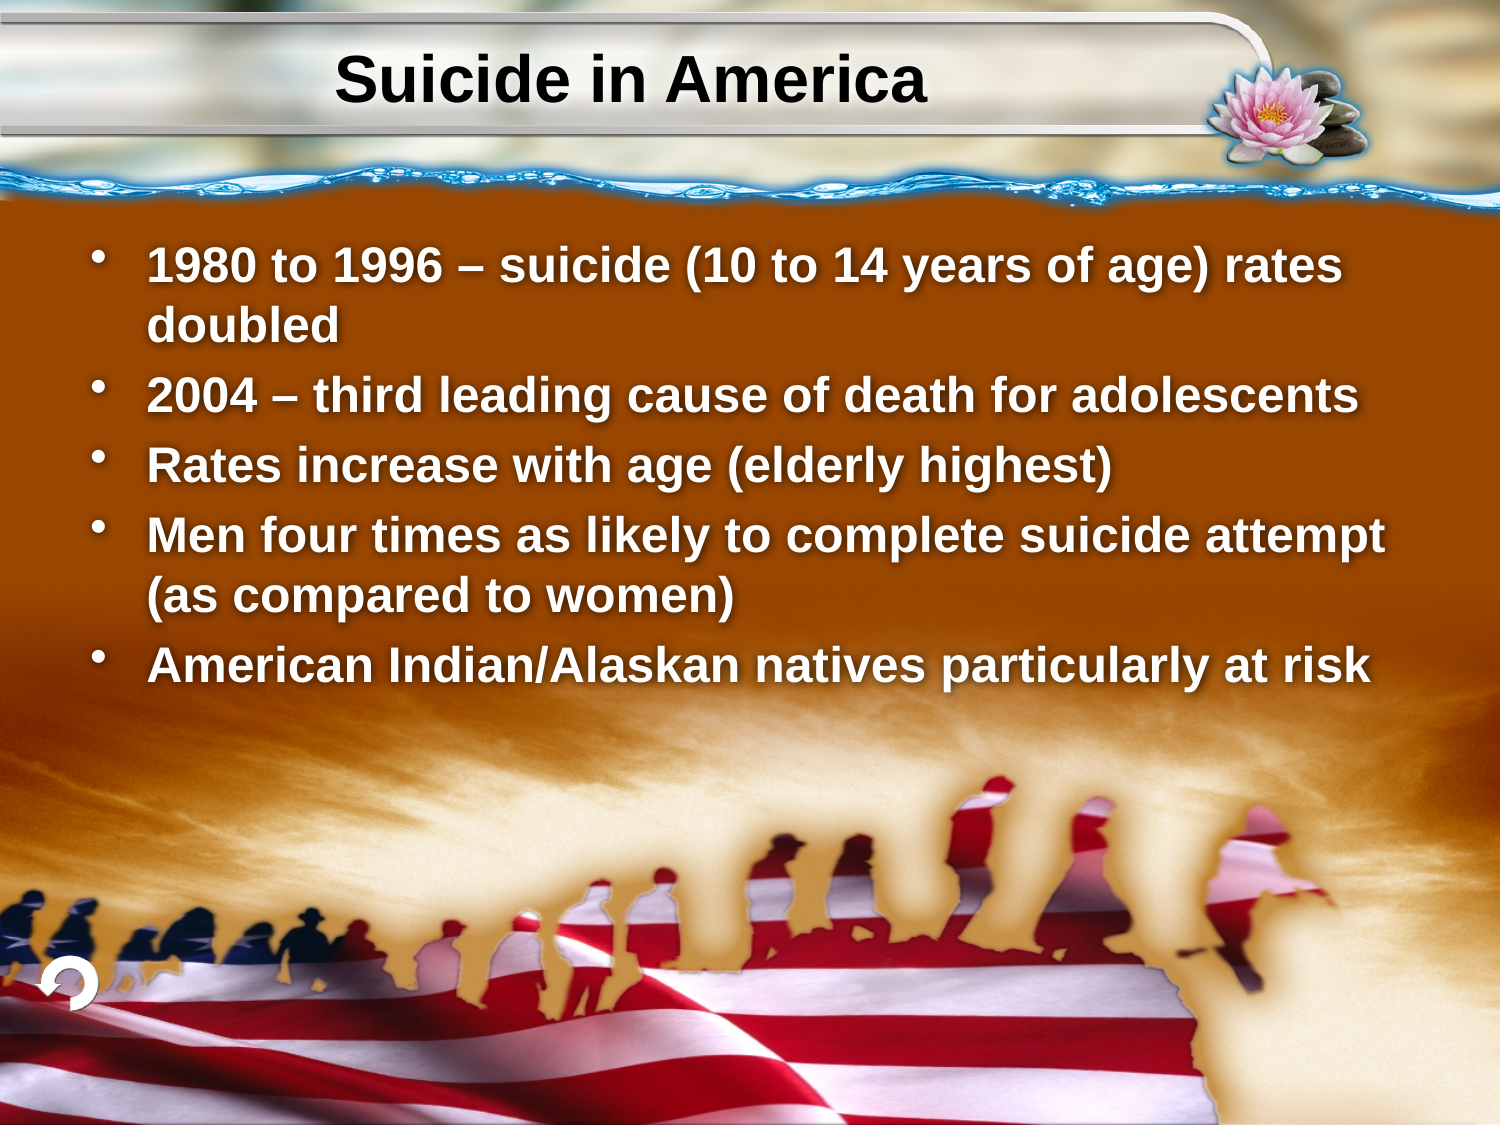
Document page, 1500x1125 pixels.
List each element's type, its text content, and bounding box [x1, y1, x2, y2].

list 1980 to 1996 – suicide (10 to 14 years of age) rates doubled 2004 – third leading cause of death for adolescents Rates increase with age (elderly highest) Men four times as likely to complete suicide attempt (as compared to women) American Indian/Alaskan natives particularly at risk [75, 224, 1425, 585]
picture [0, 587, 1500, 1125]
title Suicide in America [0, 19, 1263, 132]
picture [0, 0, 1500, 237]
